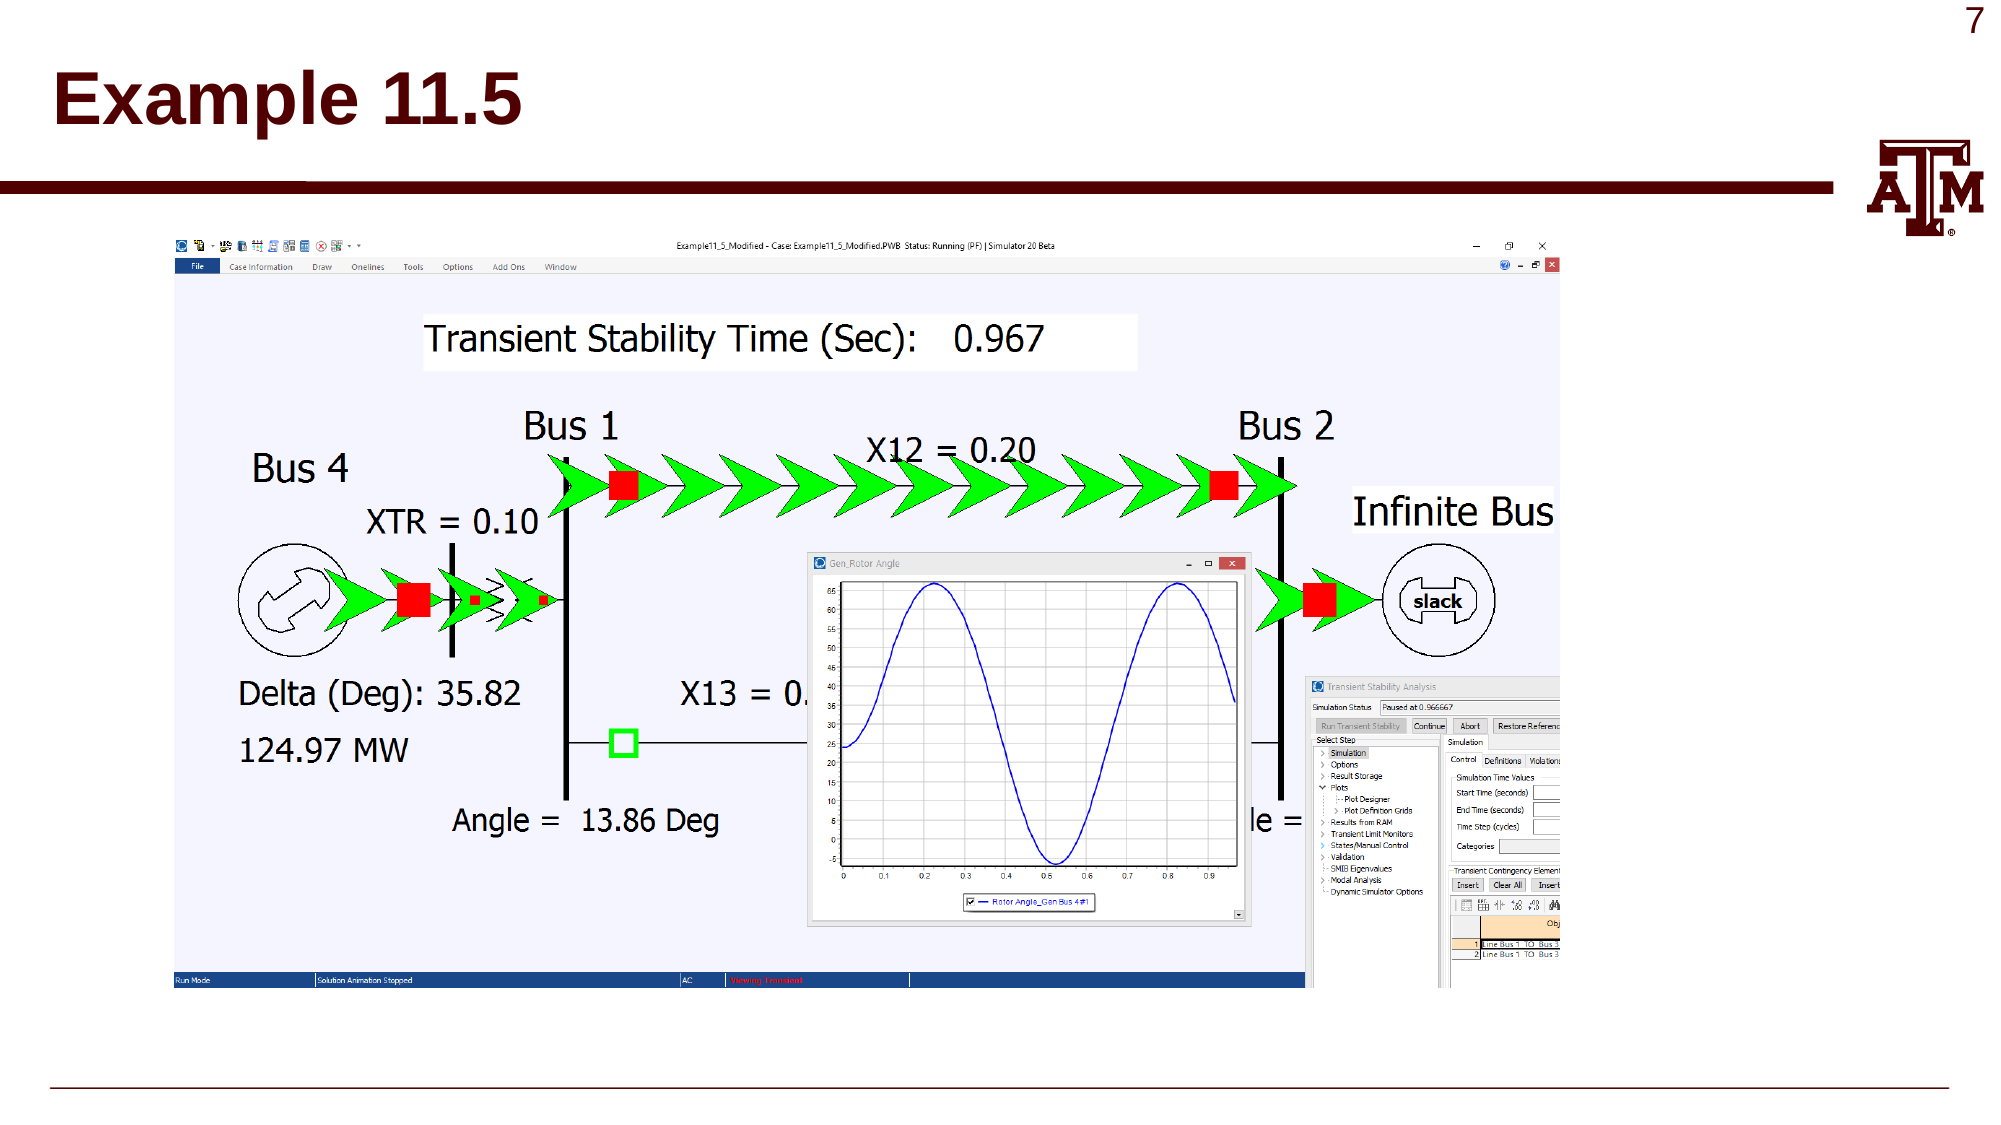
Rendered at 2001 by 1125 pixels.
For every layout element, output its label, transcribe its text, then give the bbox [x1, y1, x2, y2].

title Example 11.5 [37, 12, 1826, 189]
picture [174, 237, 1560, 988]
picture [1850, 112, 2000, 263]
